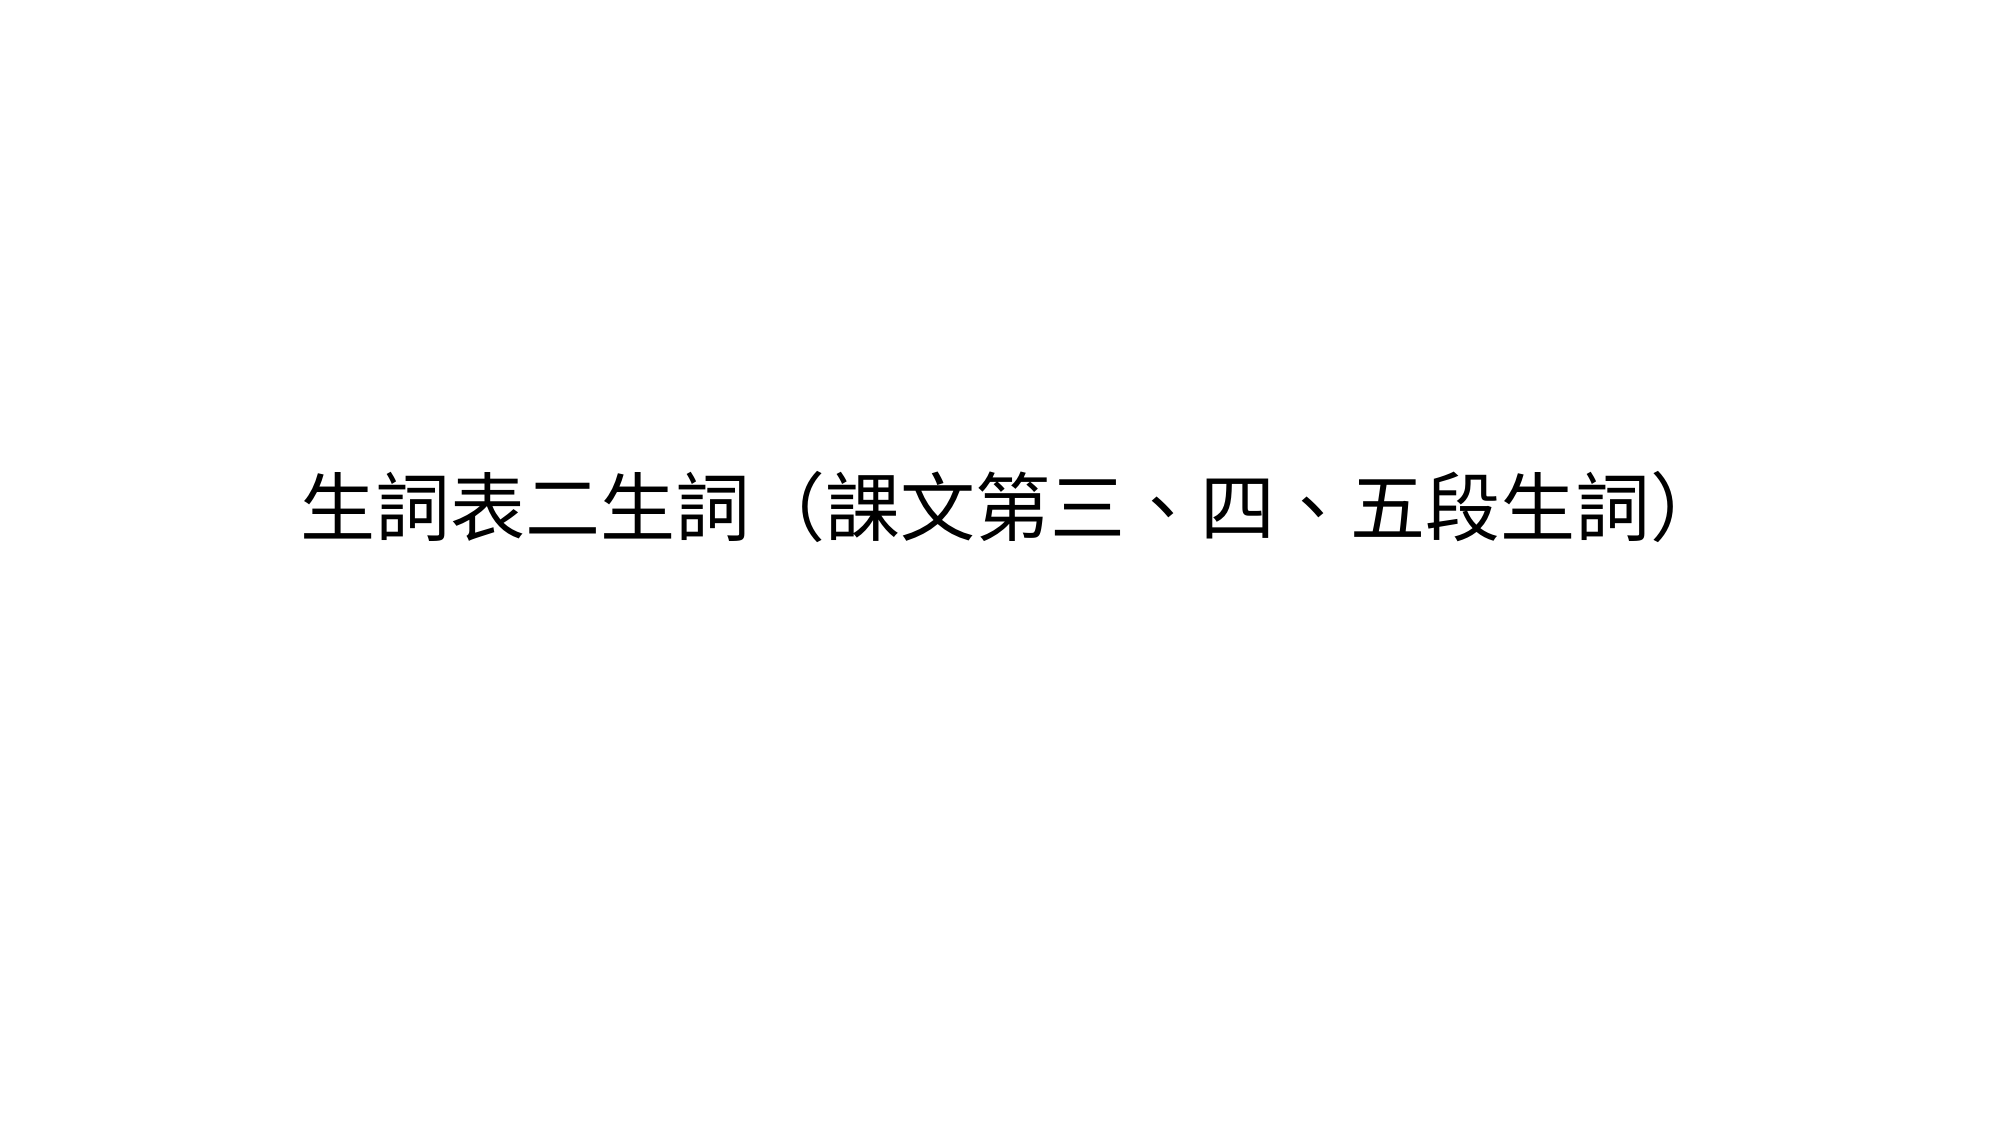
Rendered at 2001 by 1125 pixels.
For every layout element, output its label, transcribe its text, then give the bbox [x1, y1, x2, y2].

list 生詞表二生詞（課文第三、四、五段生詞） [285, 408, 1841, 941]
